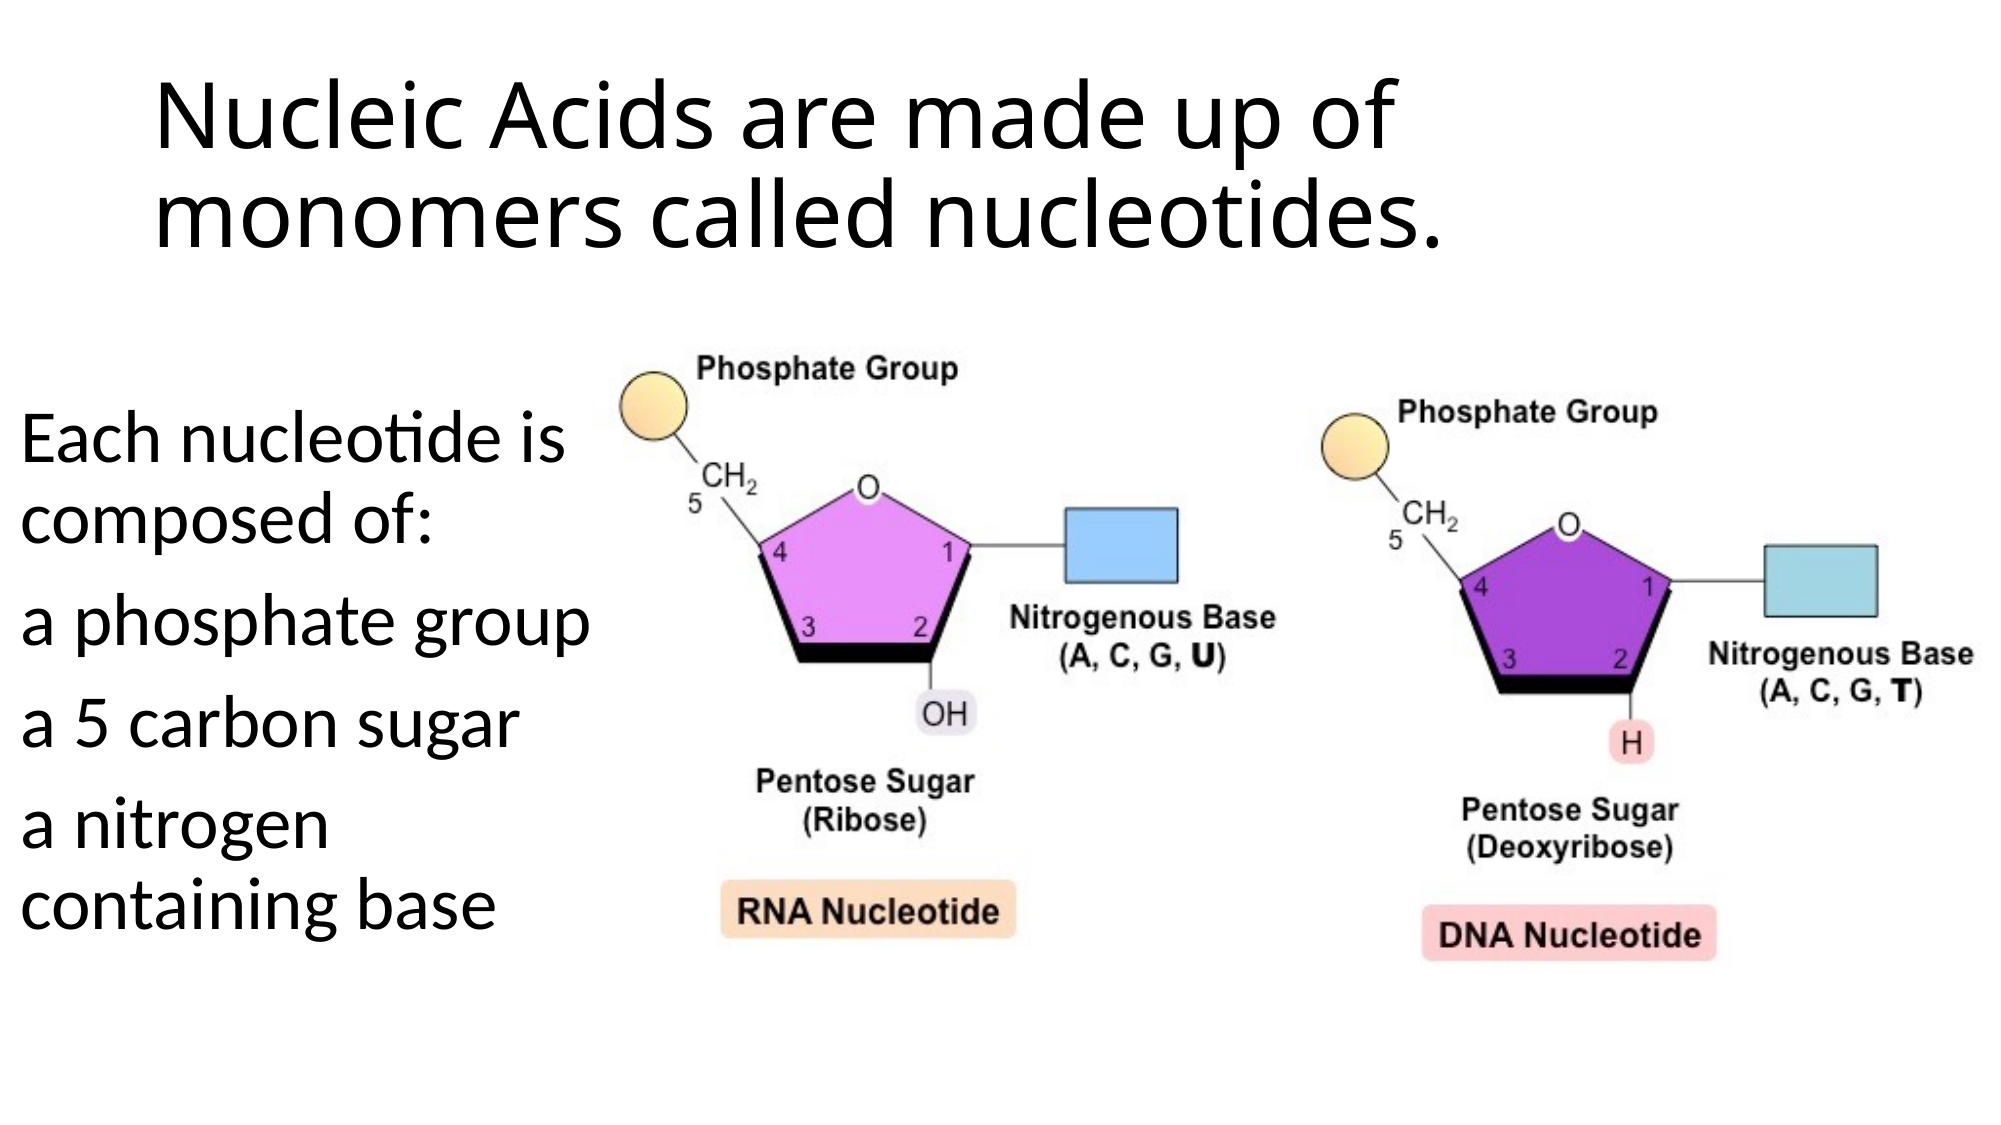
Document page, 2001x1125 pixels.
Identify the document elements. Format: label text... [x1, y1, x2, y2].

list Each nucleotide is composed of: a phosphate group a 5 carbon sugar a nitrogen containing base [5, 299, 591, 1014]
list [591, 299, 1284, 1014]
picture [1301, 345, 2000, 967]
title Nucleic Acids are made up of monomers called nucleotides. [137, 59, 1863, 278]
